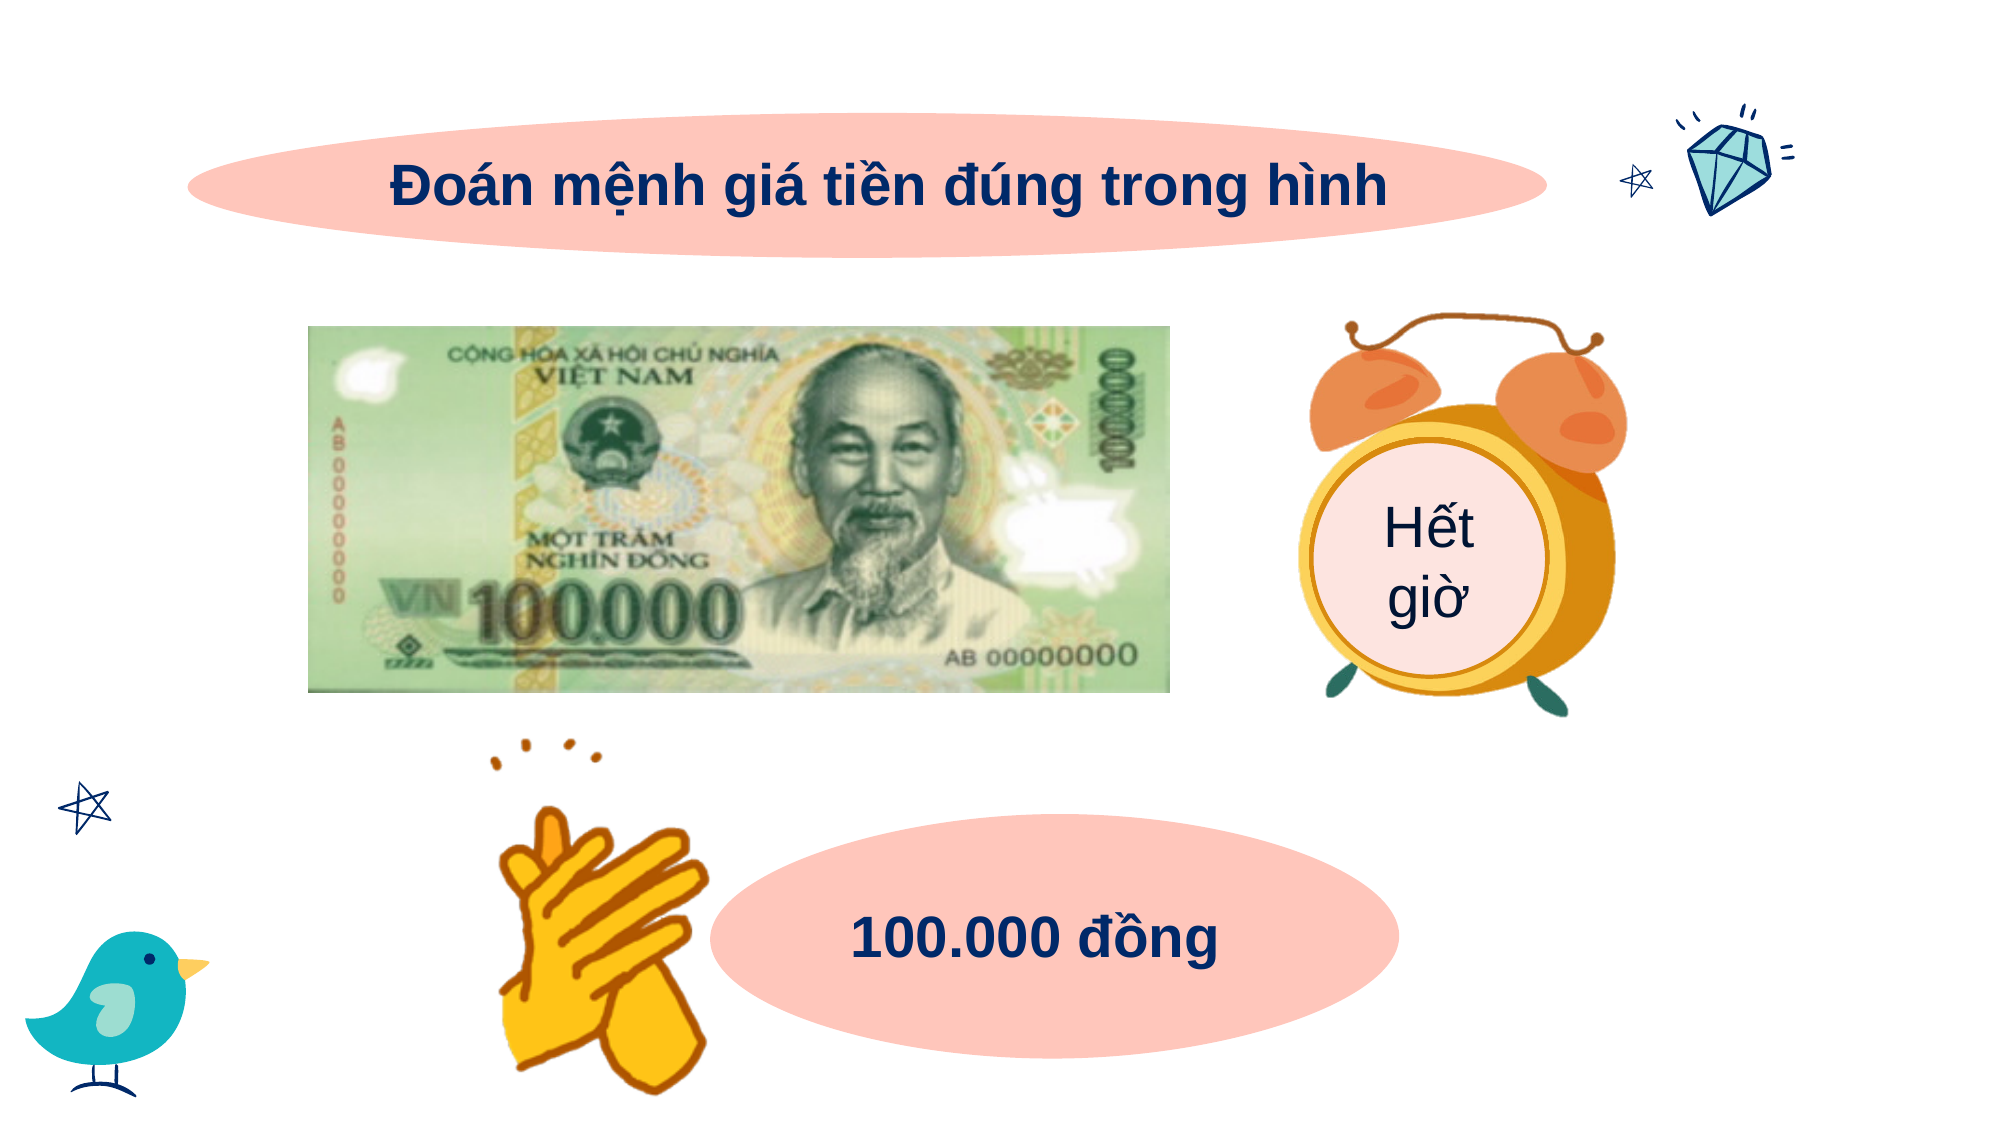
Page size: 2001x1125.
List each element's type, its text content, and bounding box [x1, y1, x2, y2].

text_box [821, 814, 1355, 1059]
picture [1283, 303, 1634, 725]
text_box [187, 139, 369, 234]
text_box [498, 112, 1258, 127]
picture [308, 326, 1171, 1125]
text_box [476, 244, 1244, 258]
title Đoán mệnh giá tiền đúng trong hình [369, 127, 1633, 244]
text_box 100.000 đồng [830, 878, 1430, 1017]
